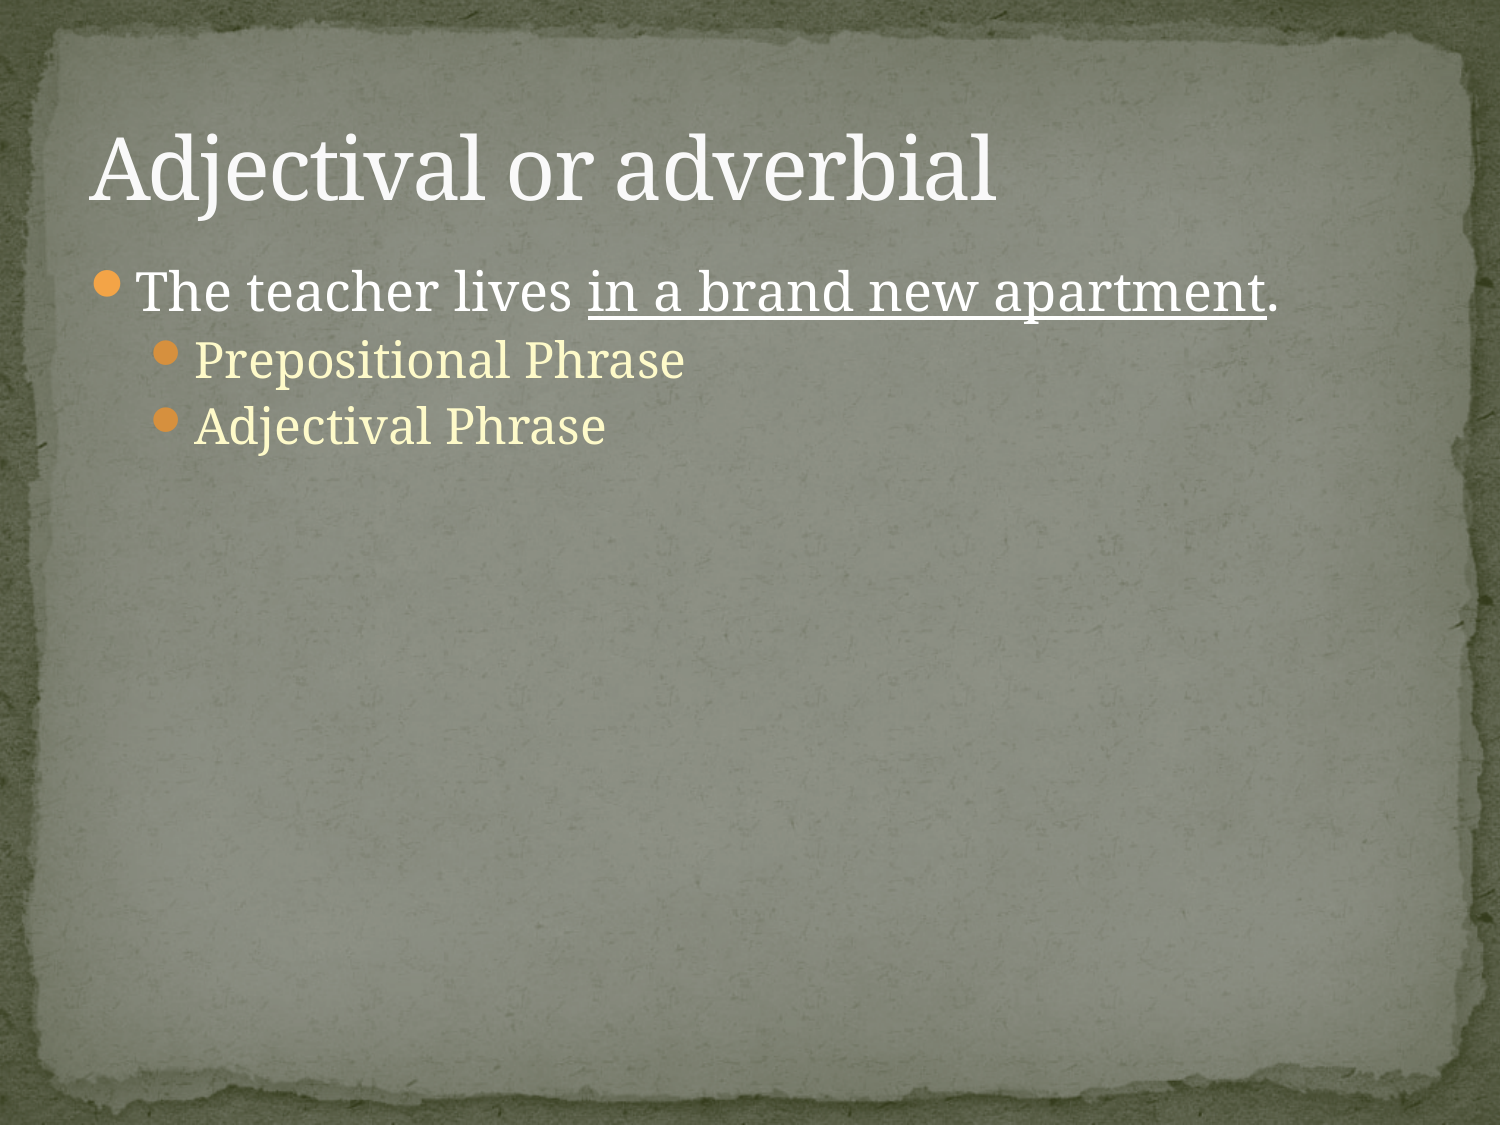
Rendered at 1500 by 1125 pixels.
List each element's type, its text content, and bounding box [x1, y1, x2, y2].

title Adjectival or adverbial [74, 24, 1425, 225]
list The teacher lives in a brand new apartment. Prepositional Phrase Adjectival Phrase [75, 249, 1425, 1000]
